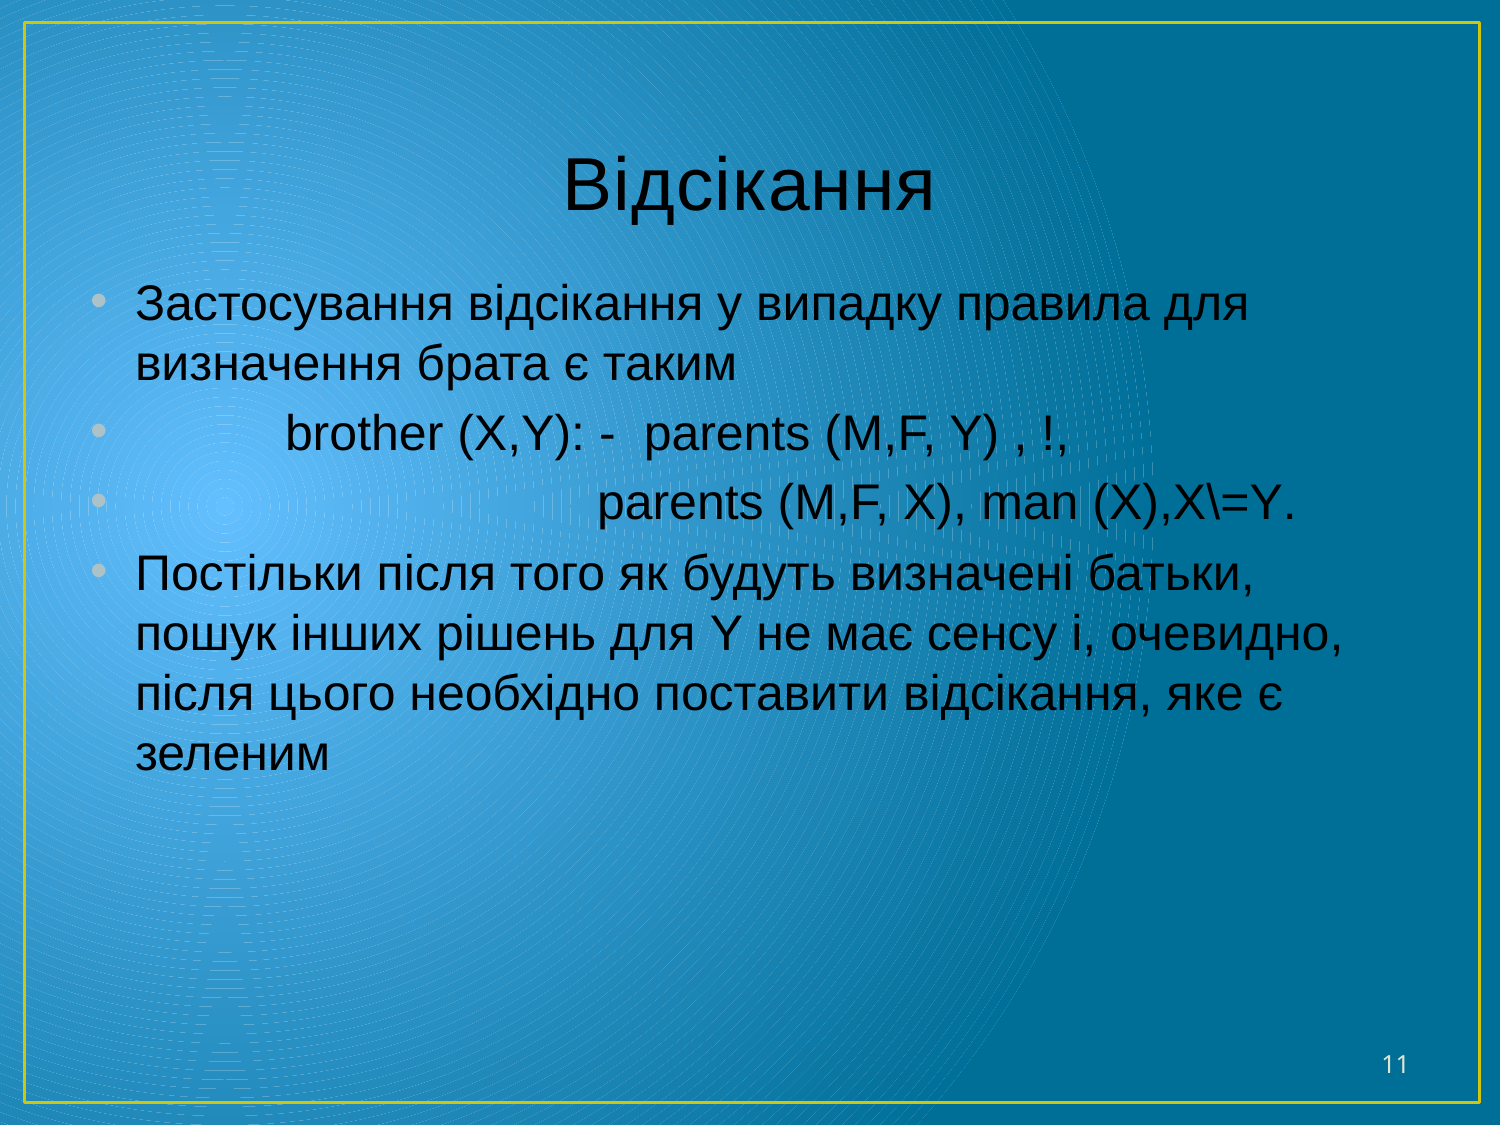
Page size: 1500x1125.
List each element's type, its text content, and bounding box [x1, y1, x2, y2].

title Відсікання [75, 45, 1425, 233]
list Застосування відсікання у випадку правила для визначення брата є таким brother (X,Y): - parents (M,F, Y) , !, parents (M,F, X), man (X),X\=Y. Постільки після того як будуть визначені батьки, пошук інших рішень для Y не має сенсу і, очевидно, після цього необхідно поставити відсікання, яке є зеленим [75, 262, 1425, 1005]
slide_number 11 [1074, 1035, 1425, 1096]
